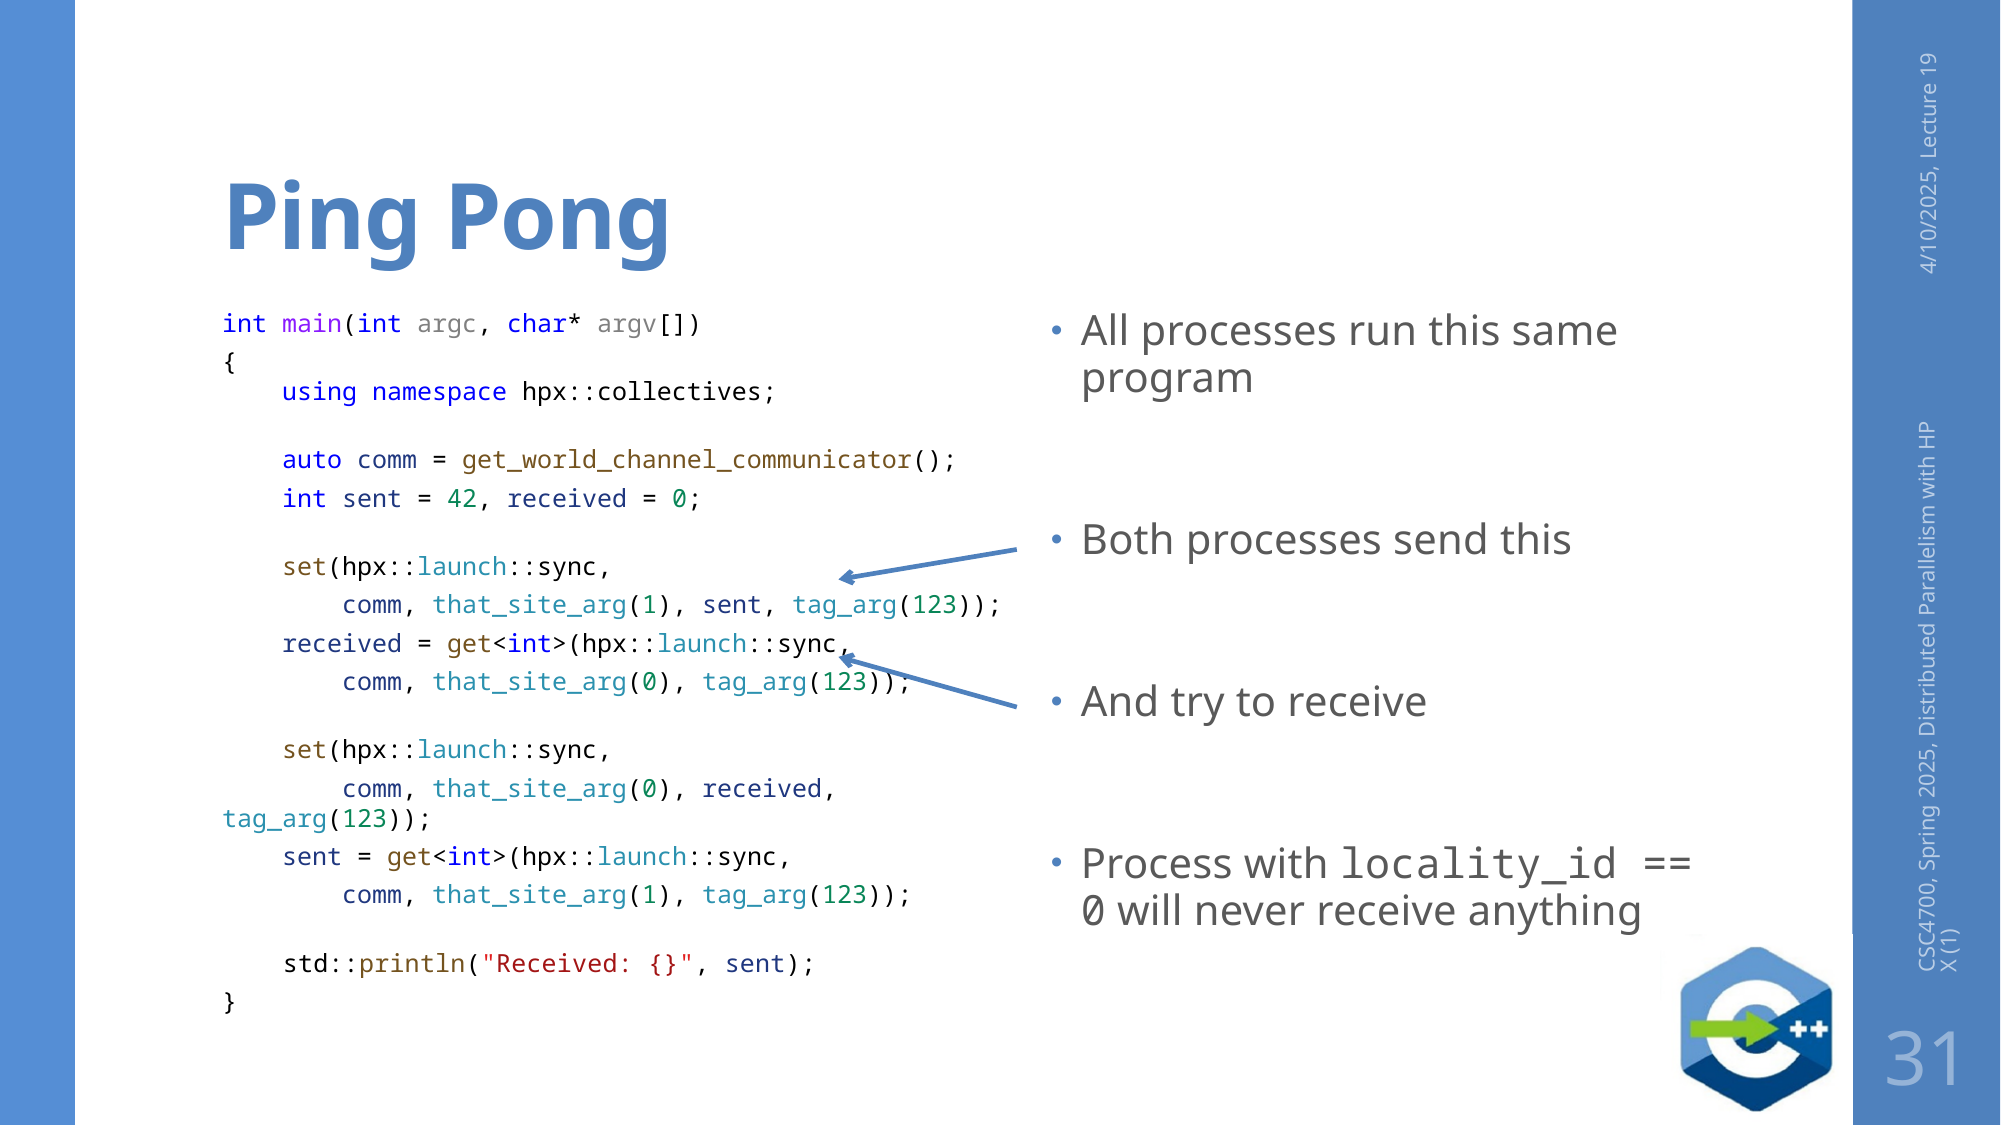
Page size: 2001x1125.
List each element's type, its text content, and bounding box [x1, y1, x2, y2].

slide_number 31 [1852, 1012, 2000, 1110]
title Ping Pong [206, 48, 1797, 278]
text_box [838, 549, 1018, 580]
picture [1660, 934, 1853, 1125]
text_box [838, 656, 1018, 708]
list int main(int argc, char* argv[]) { using namespace hpx::collectives; auto comm = get_world_channel_communicator(); int sent = 42, received = 0; set(hpx::launch::sync, comm, that_site_arg(1), sent, tag_arg(123)); received = get<int>(hpx::launch::sync, comm, that_site_arg(0), tag_arg(123)); set(hpx::launch::sync, comm, that_site_arg(0), received, tag_arg(123)); sent = get<int>(hpx::launch::sync, comm, that_site_arg(1), tag_arg(123)); std::println("Received: {}", sent); } [206, 299, 1035, 1014]
footer CSC4700, Spring 2025, Distributed Parallelism with HPX (1) [1897, 400, 1958, 988]
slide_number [1897, 37, 1958, 351]
list All processes run this same program Both processes send this And try to receive Process with locality_id == 0 will never receive anything [1035, 299, 1740, 1014]
